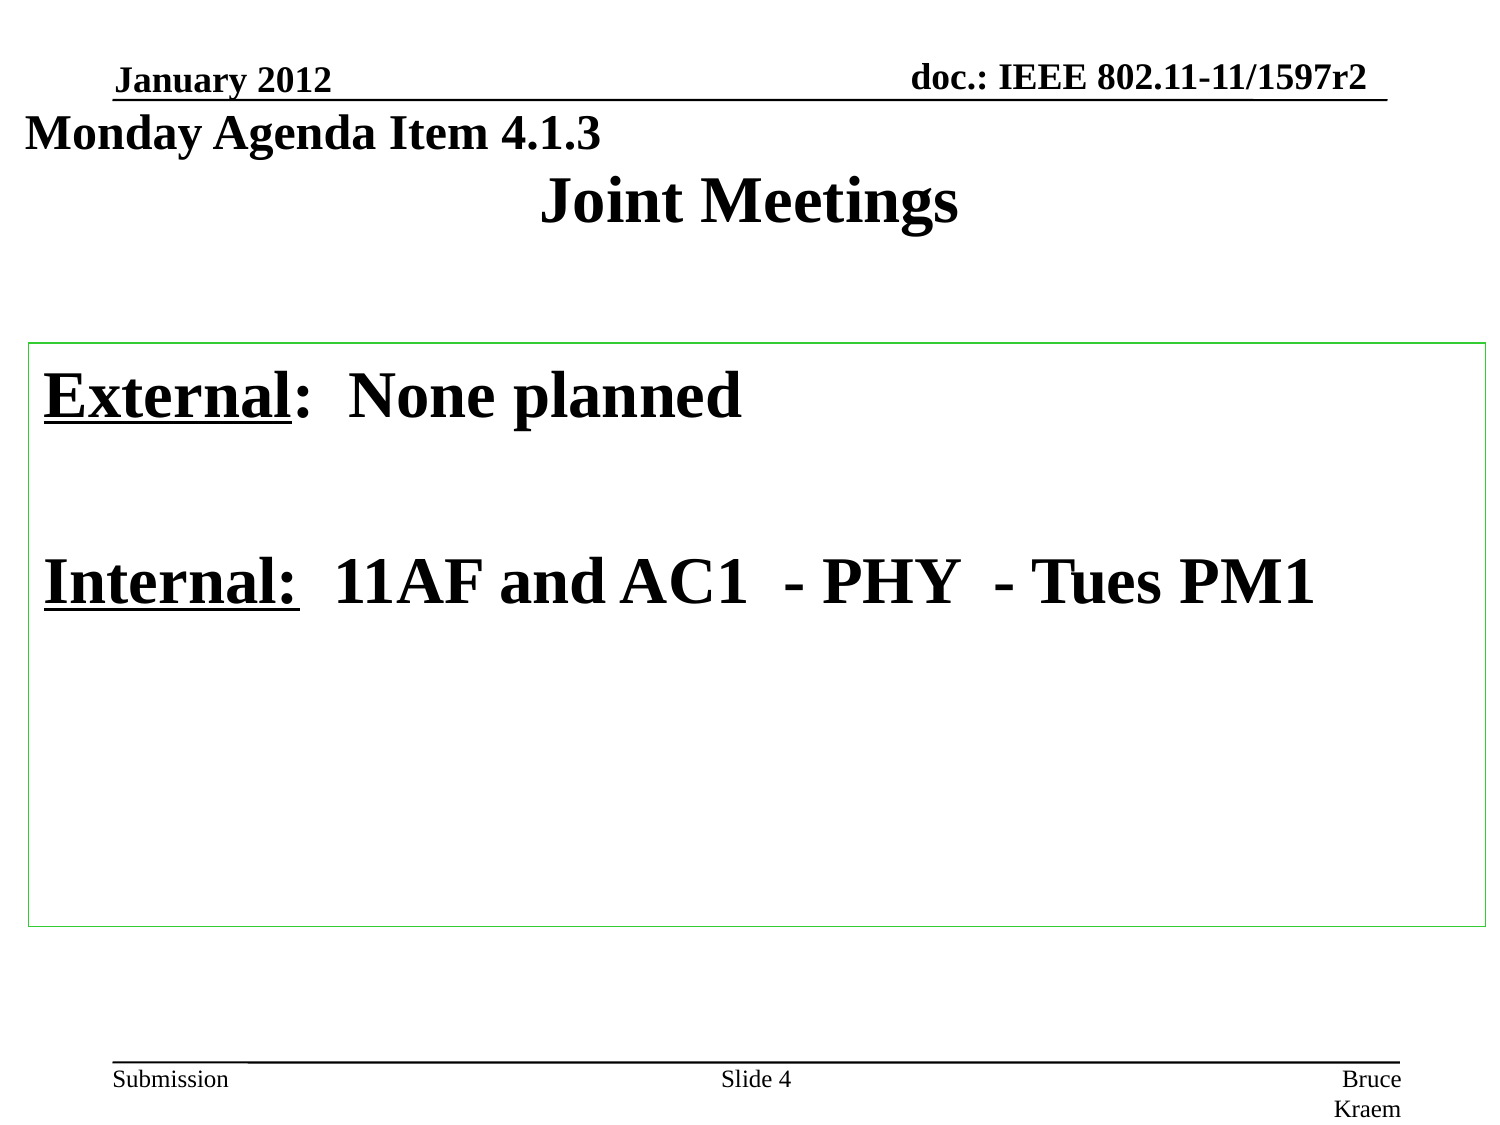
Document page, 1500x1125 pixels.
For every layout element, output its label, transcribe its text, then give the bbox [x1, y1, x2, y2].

text_box External: None planned Internal: 11AF and AC1 - PHY - Tues PM1 [28, 342, 1486, 927]
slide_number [114, 54, 366, 92]
text_box Monday Agenda Item 4.1.3 [10, 92, 629, 167]
slide_number Slide 4 [721, 1062, 792, 1093]
title Joint Meetings [112, 112, 1388, 201]
footer Bruce Kraemer, Marvell [1325, 1062, 1402, 1093]
